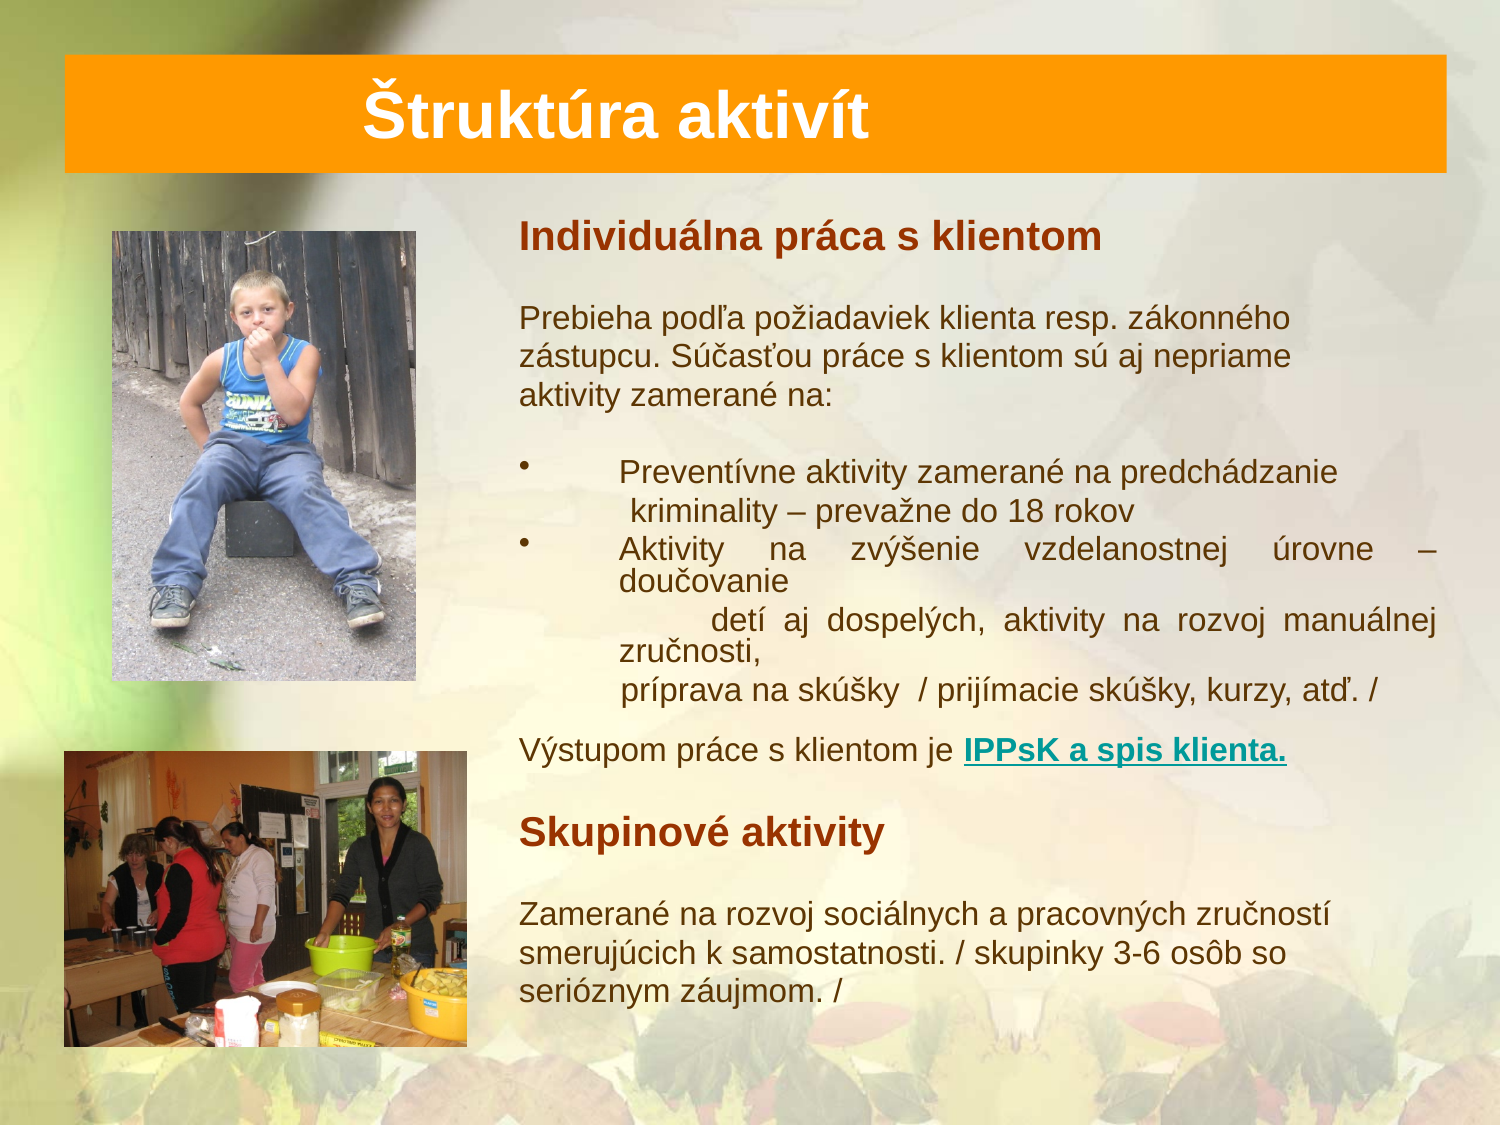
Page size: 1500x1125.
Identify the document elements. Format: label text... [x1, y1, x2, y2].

list Individuálna práca s klientom Prebieha podľa požiadaviek klienta resp. zákonného zástupcu. Súčasťou práce s klientom sú aj nepriame aktivity zamerané na: Preventívne aktivity zamerané na predchádzanie kriminality – prevažne do 18 rokov Aktivity na zvýšenie vzdelanostnej úrovne – doučovanie detí aj dospelých, aktivity na rozvoj manuálnej zručnosti, príprava na skúšky / prijímacie skúšky, kurzy, atď. / Výstupom práce s klientom je IPPsK a spis klienta. Skupinové aktivity Zamerané na rozvoj sociálnych a pracovných zručností smerujúcich k samostatnosti. / skupinky 3-6 osôb so serióznym záujmom. / [503, 210, 1454, 1062]
title Štruktúra aktivít [218, 63, 1372, 165]
picture [0, 0, 1500, 1125]
text_box [64, 54, 1447, 173]
